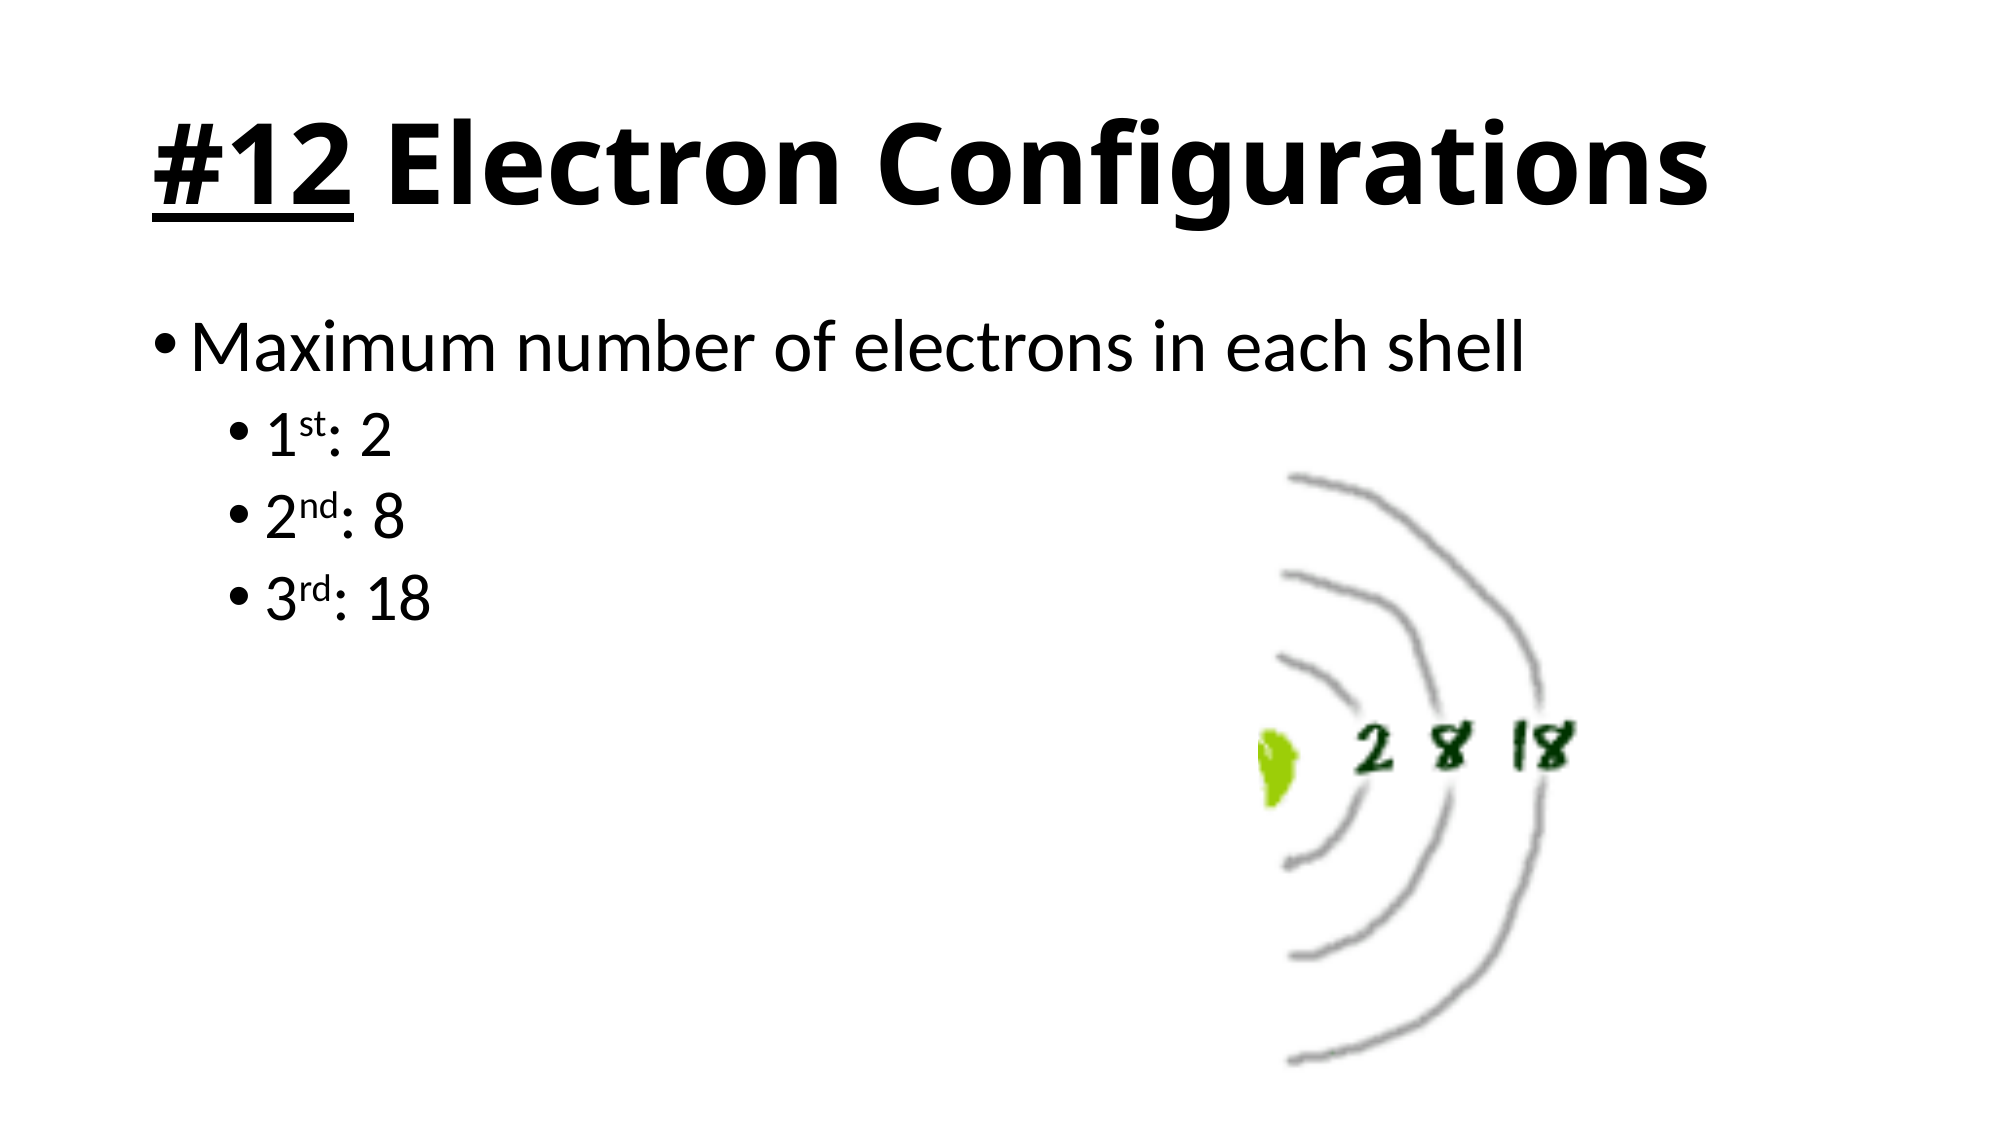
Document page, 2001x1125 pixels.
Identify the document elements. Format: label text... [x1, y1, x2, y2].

picture [1258, 423, 1605, 1107]
list Maximum number of electrons in each shell 1st: 2 2nd: 8 3rd: 18 [137, 299, 1863, 1014]
title #12 Electron Configurations [137, 59, 1863, 278]
